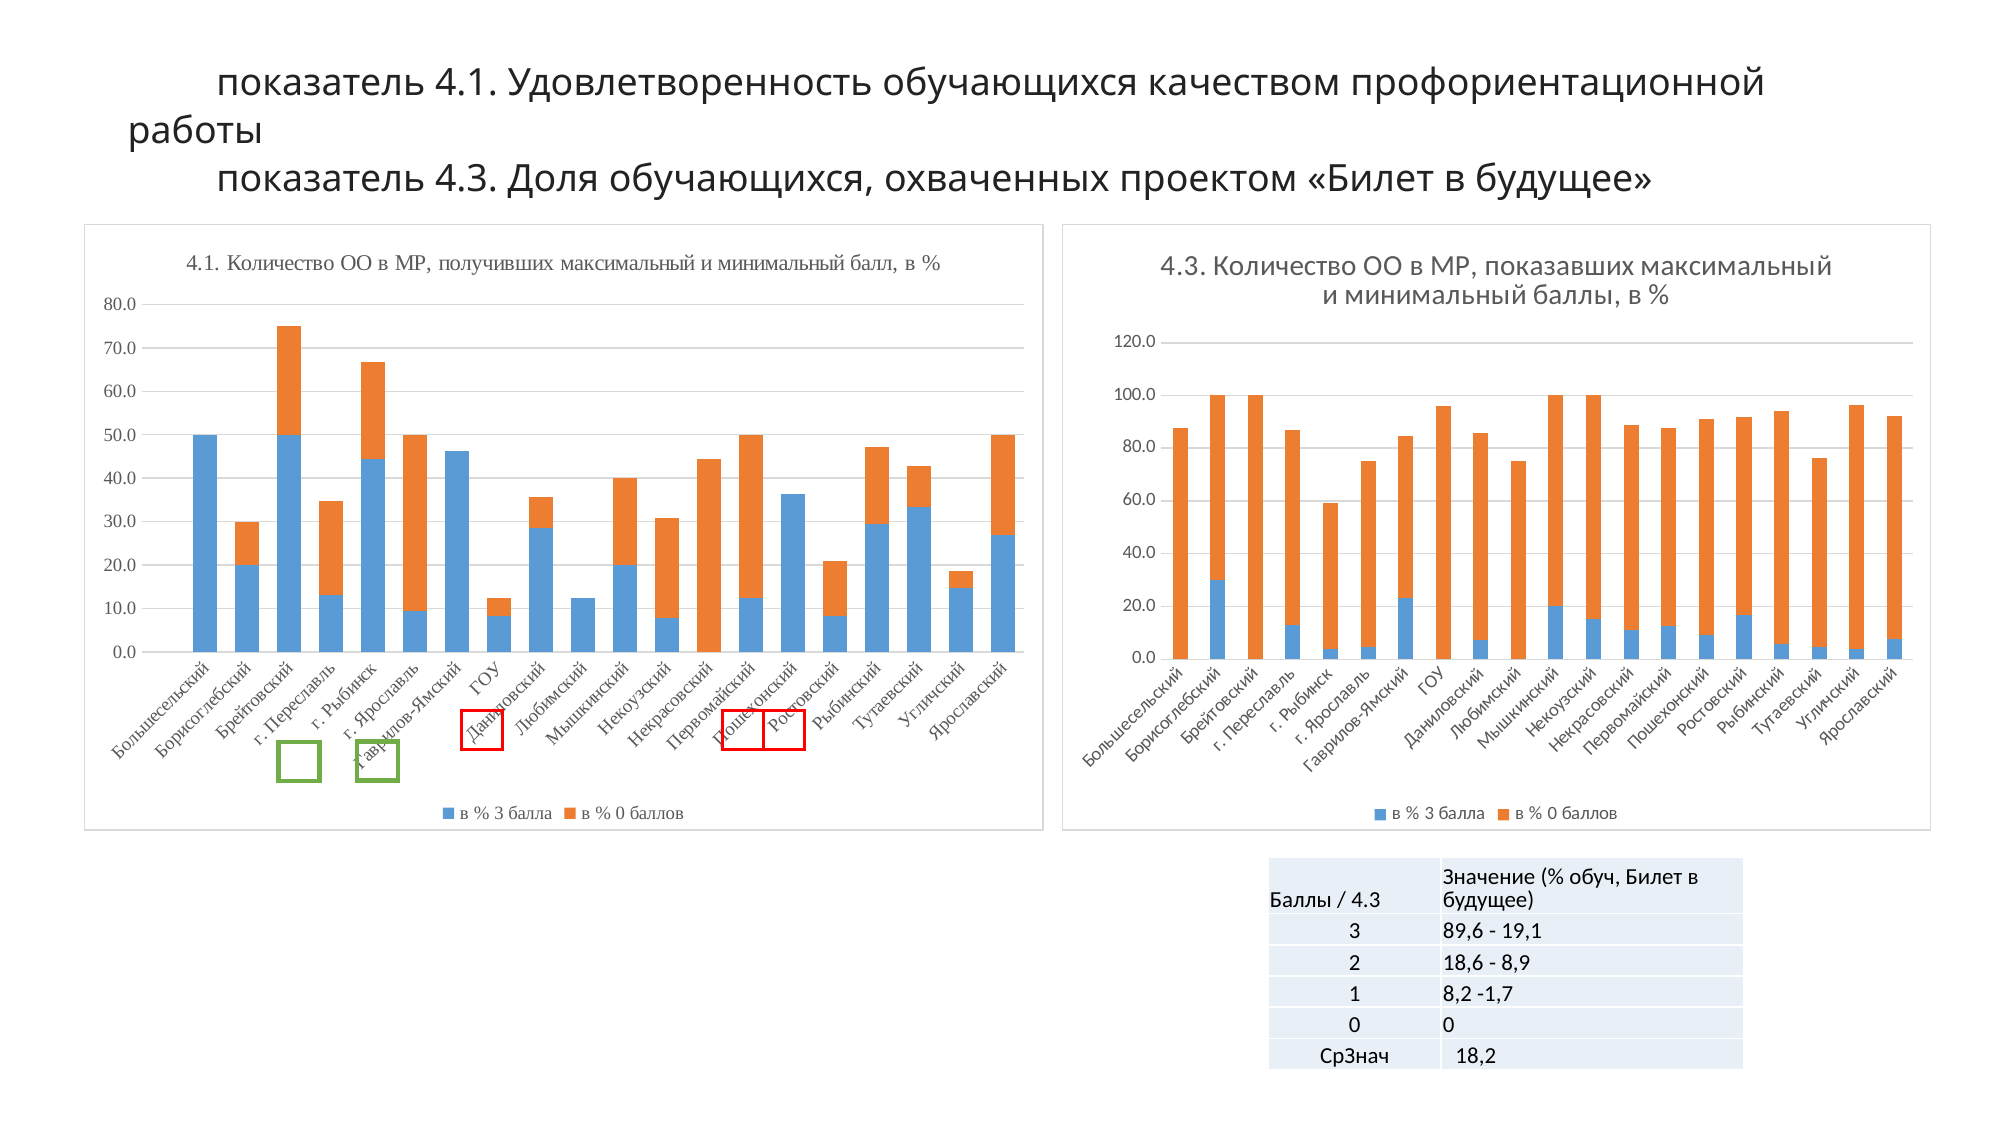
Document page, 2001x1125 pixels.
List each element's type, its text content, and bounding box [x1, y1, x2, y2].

table_cell 1 [1269, 977, 1440, 1006]
table_cell 18,6 - 8,9 [1442, 946, 1743, 975]
table_cell 2 [1269, 946, 1440, 975]
table_cell 3 [1269, 914, 1440, 944]
table_cell 0 [1442, 1008, 1743, 1038]
table_cell 18,2 [1442, 1039, 1743, 1069]
table_header Баллы / 4.3 [1269, 858, 1440, 913]
chart [83, 223, 1044, 831]
text_box показатель 4.1. Удовлетворенность обучающихся качеством профориентационной работы показатель 4.3. Доля обучающихся, охваченных проектом «Билет в будущее» [37, 47, 1868, 207]
table_cell 0 [1269, 1008, 1440, 1038]
table_cell СрЗнач [1269, 1039, 1440, 1069]
table_header Значение (% обуч, Билет в будущее) [1442, 858, 1743, 913]
chart [1061, 223, 1932, 831]
table_cell 89,6 - 19,1 [1442, 914, 1743, 944]
table_cell 8,2 -1,7 [1442, 977, 1743, 1006]
